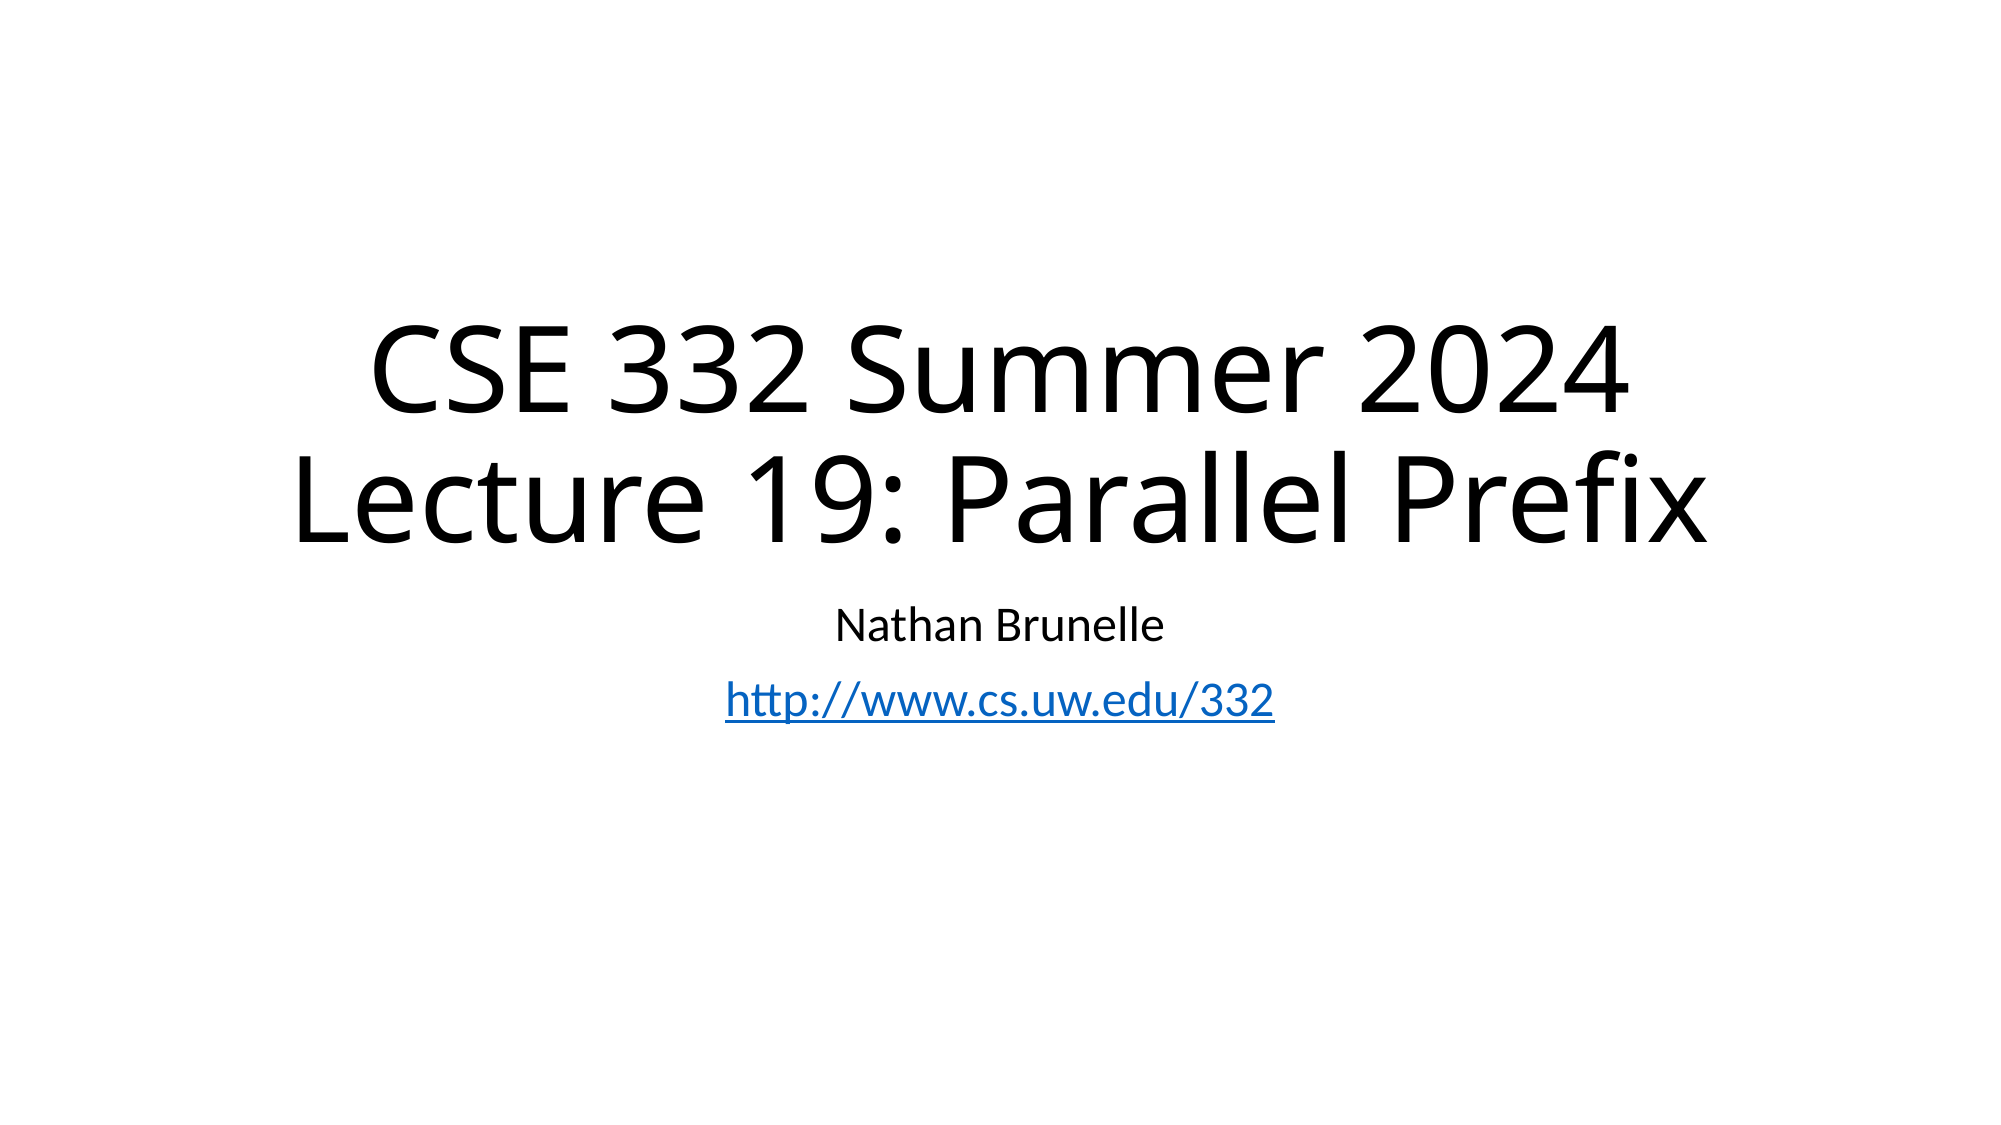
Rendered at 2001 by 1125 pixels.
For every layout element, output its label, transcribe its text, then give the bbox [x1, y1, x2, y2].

subtitle Nathan Brunelle http://www.cs.uw.edu/332 [249, 590, 1750, 863]
title CSE 332 Summer 2024 Lecture 19: Parallel Prefix [249, 184, 1750, 576]
